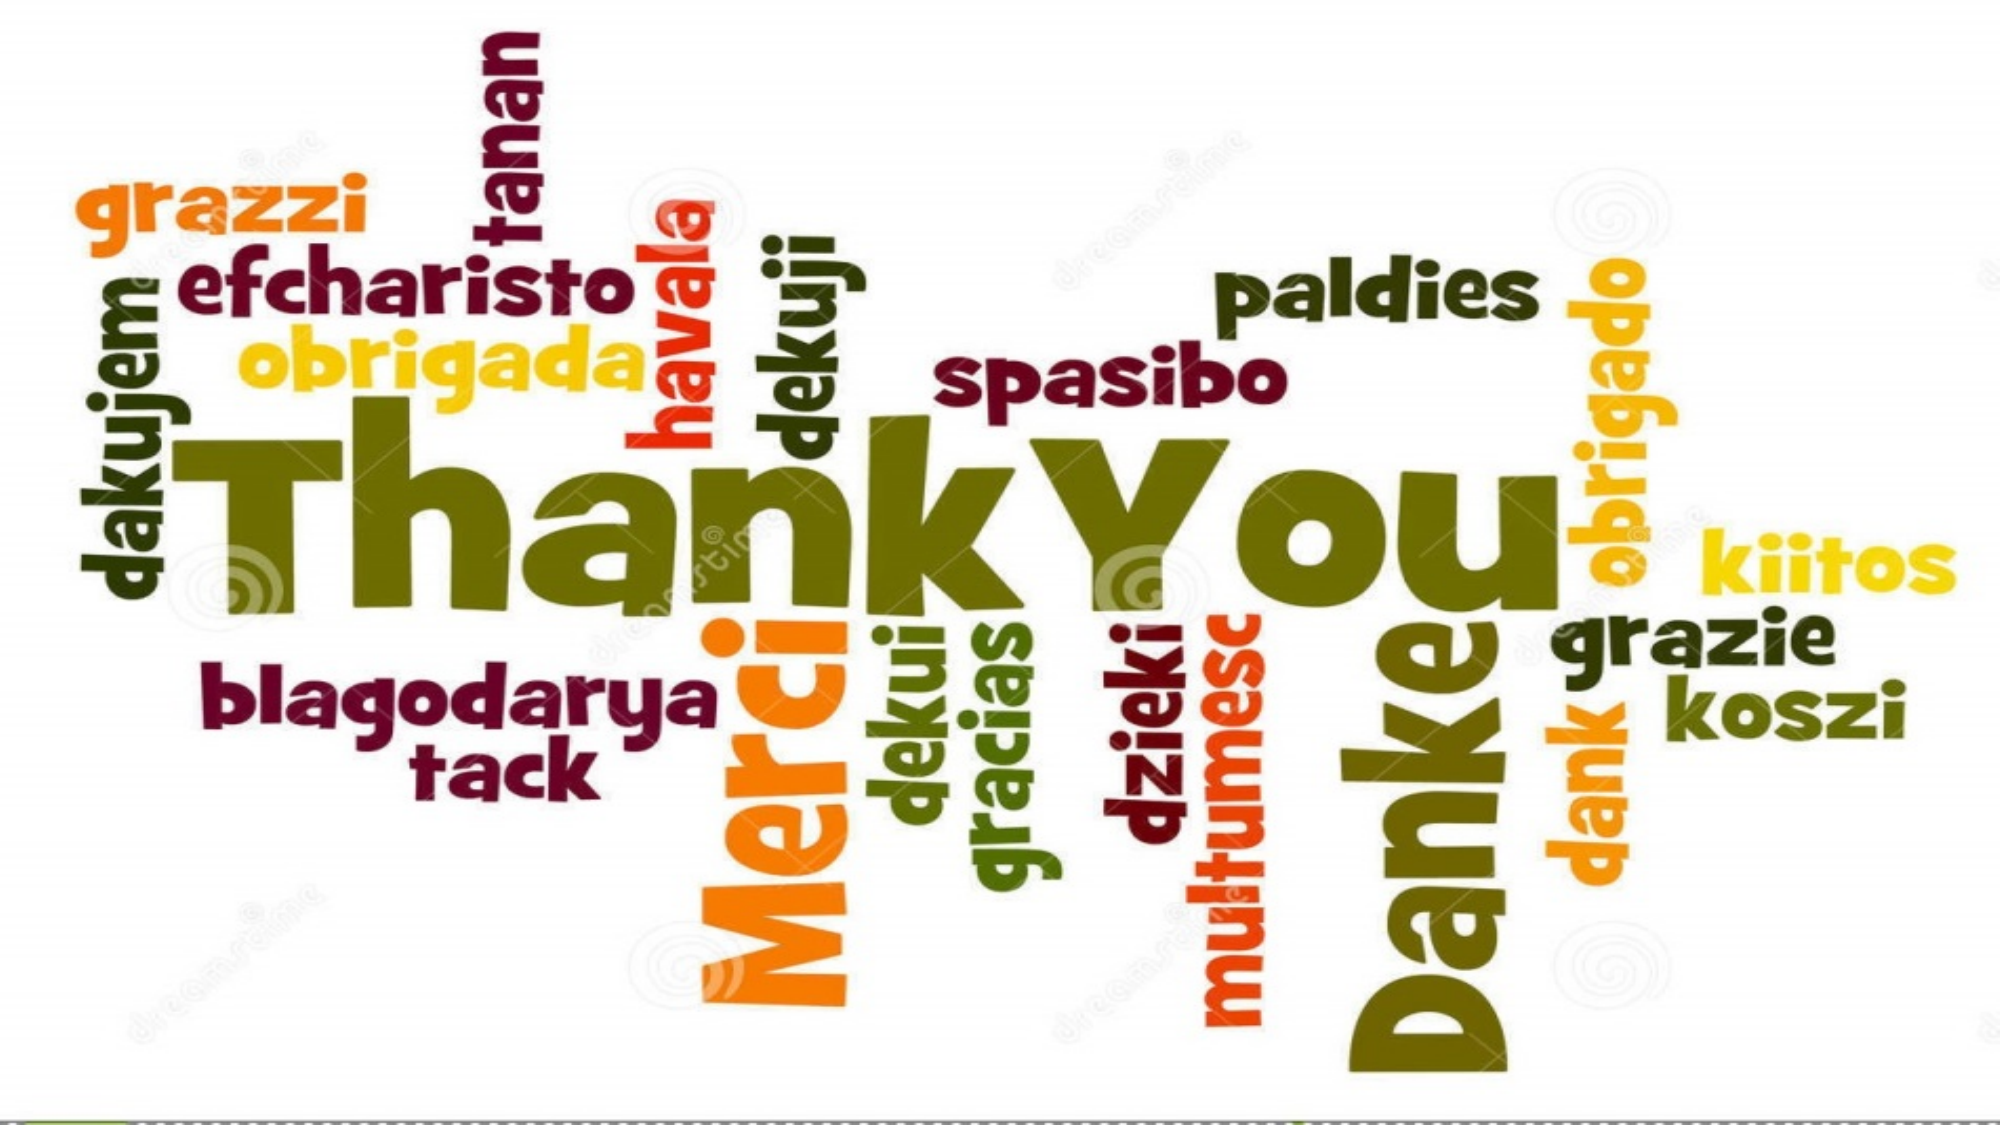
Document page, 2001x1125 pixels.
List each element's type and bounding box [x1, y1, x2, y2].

list [0, 0, 2000, 1125]
